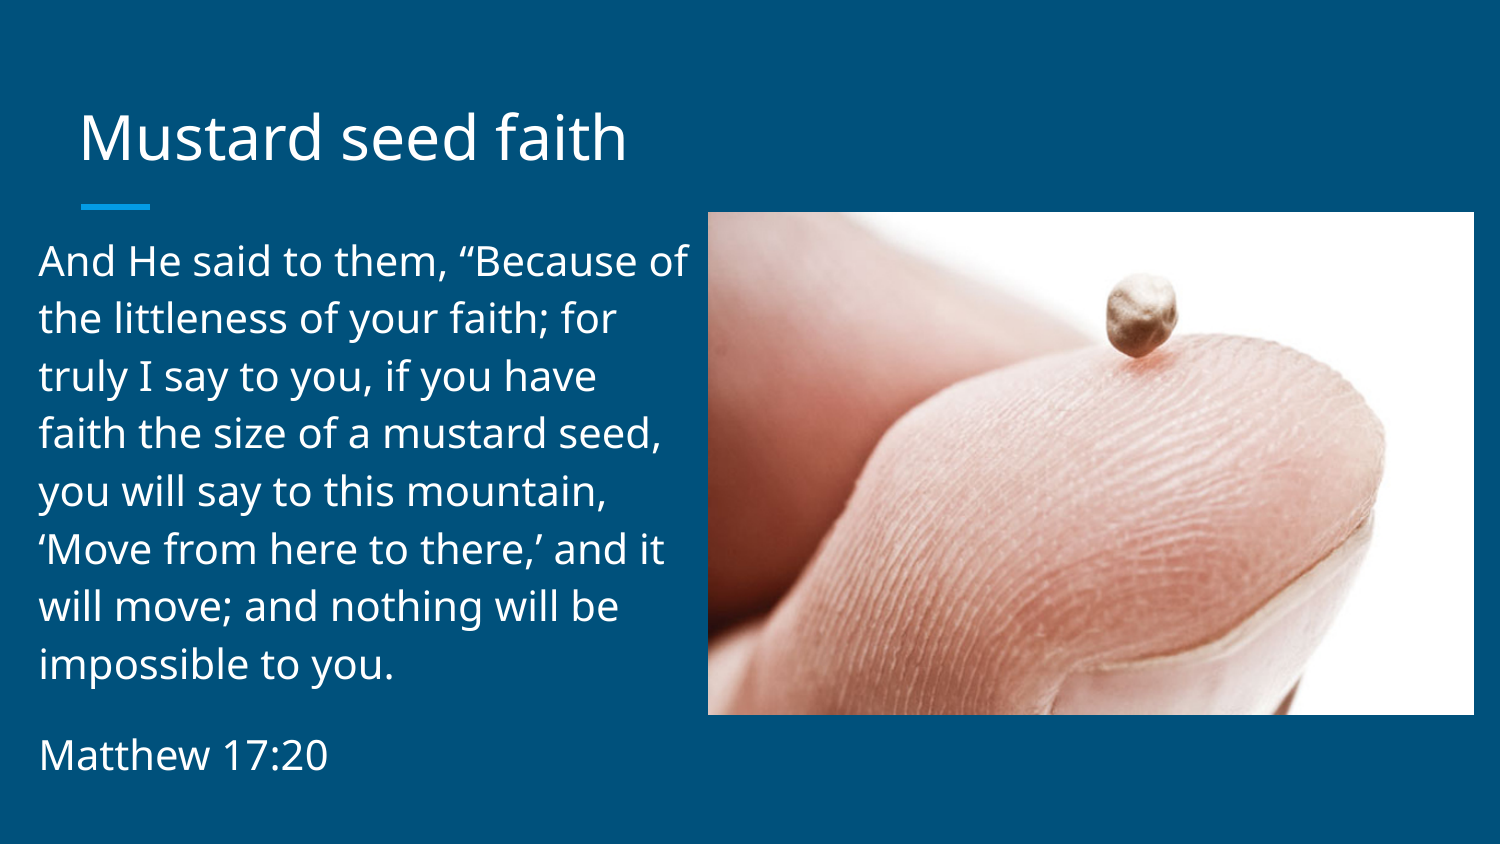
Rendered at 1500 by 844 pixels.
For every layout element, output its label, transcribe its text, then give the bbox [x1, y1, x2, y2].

picture [709, 213, 1473, 714]
title Mustard seed faith [63, 75, 686, 188]
list And He said to them, “Because of the littleness of your faith; for truly I say to you, if you have faith the size of a mustard seed, you will say to this mountain, ‘Move from here to there,’ and it will move; and nothing will be impossible to you. Matthew 17:20 [23, 212, 709, 826]
